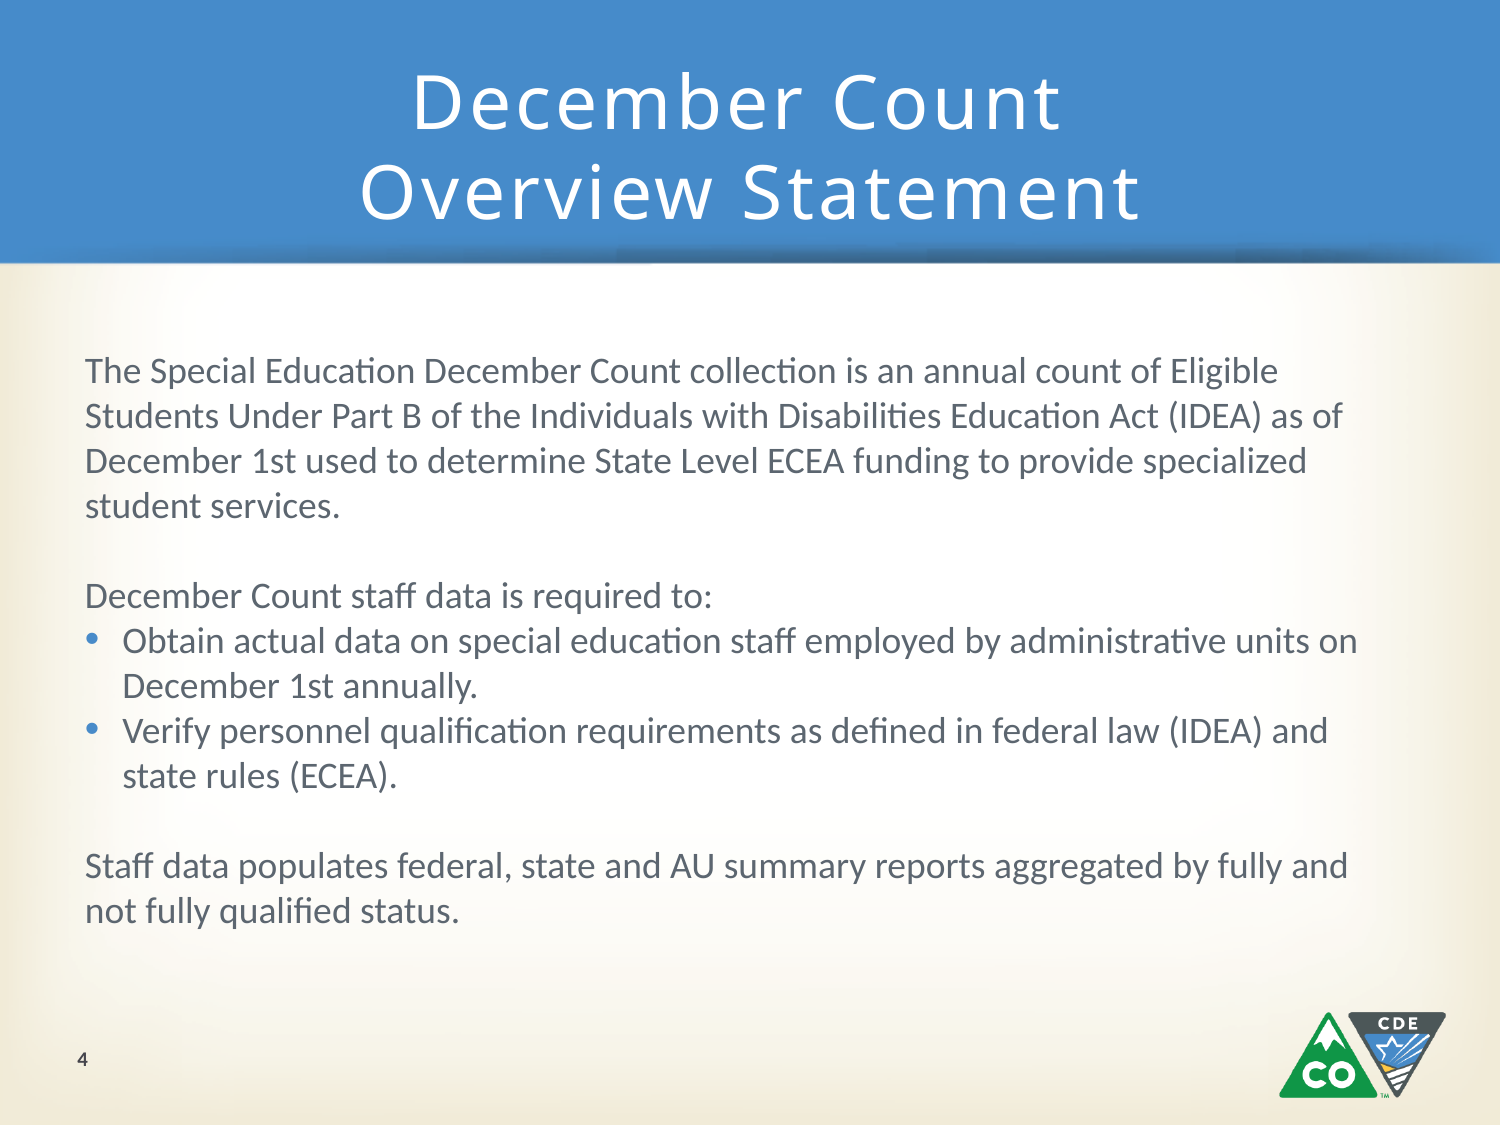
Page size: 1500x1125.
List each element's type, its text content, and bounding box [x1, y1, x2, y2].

list The Special Education December Count collection is an annual count of Eligible Students Under Part B of the Individuals with Disabilities Education Act (IDEA) as of December 1st used to determine State Level ECEA funding to provide specialized student services. December Count staff data is required to: Obtain actual data on special education staff employed by administrative units on December 1st annually. Verify personnel qualification requirements as defined in federal law (IDEA) and state rules (ECEA). Staff data populates federal, state and AU summary reports aggregated by fully and not fully qualified status. [62, 338, 1422, 1041]
title December Count Overview Statement [62, 58, 1438, 232]
picture [0, 0, 1500, 1125]
footer 4 [62, 1027, 538, 1088]
